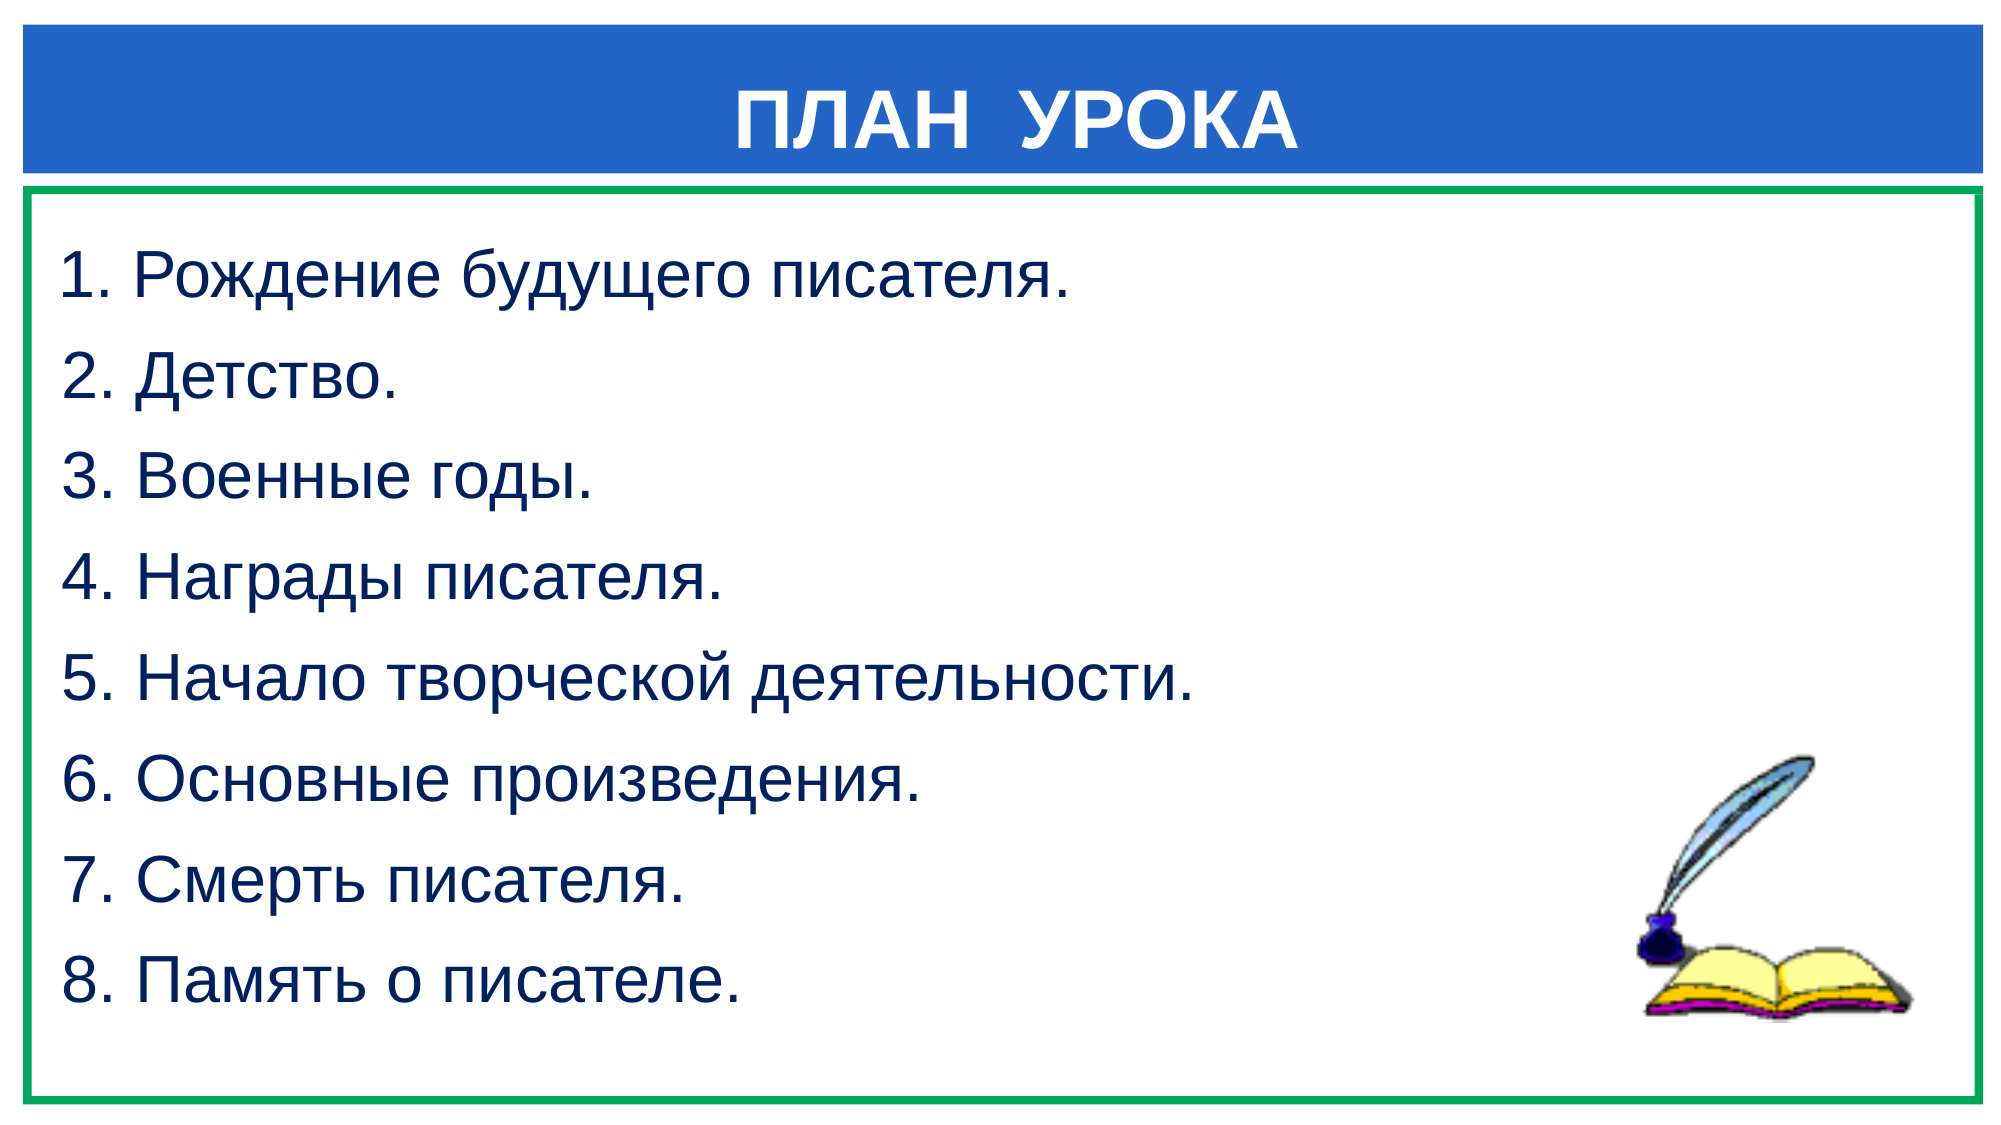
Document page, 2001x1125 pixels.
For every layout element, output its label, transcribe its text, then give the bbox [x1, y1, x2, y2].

list 1. Рождение будущего писателя. 2. Детство. 3. Военные годы. 4. Награды писателя. 5. Начало творческой деятельности. 6. Основные произведения. 7. Смерть писателя. 8. Память о писателе. [24, 230, 2000, 1125]
title ПЛАН УРОКА [117, 72, 1917, 172]
picture [1602, 707, 1939, 1023]
